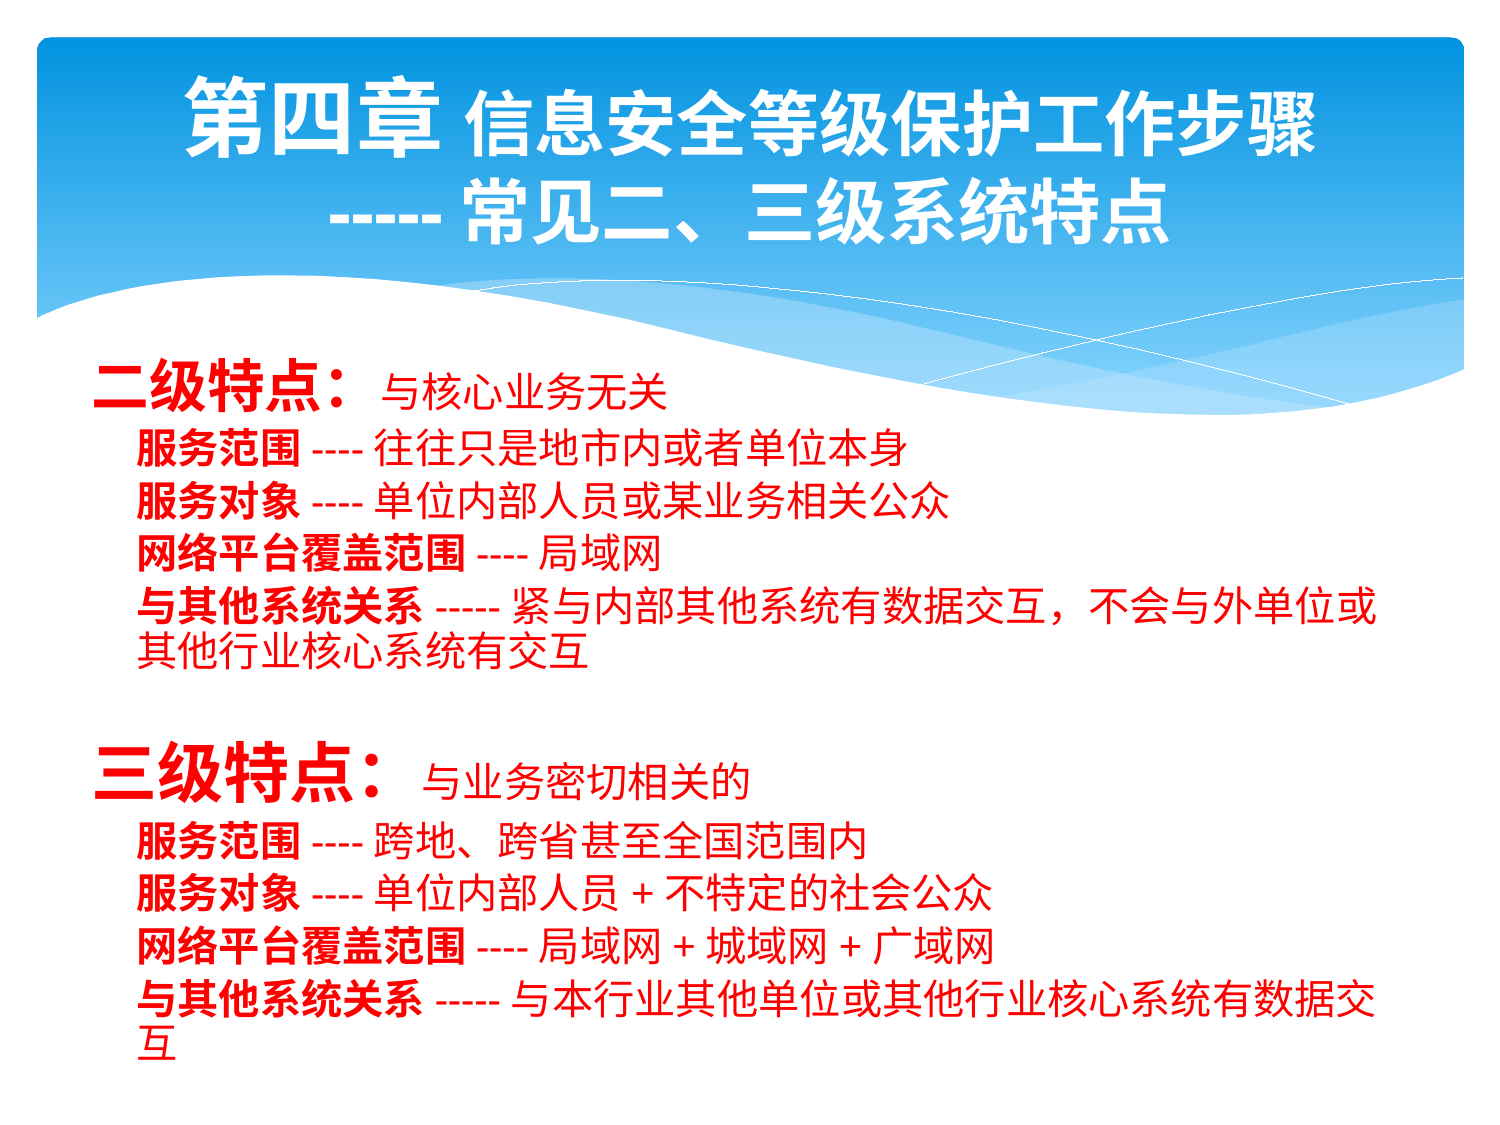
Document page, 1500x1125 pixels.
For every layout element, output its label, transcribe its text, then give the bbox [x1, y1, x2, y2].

list 二级特点：与核心业务无关 服务范围----往往只是地市内或者单位本身 服务对象----单位内部人员或某业务相关公众 网络平台覆盖范围----局域网 与其他系统关系-----紧与内部其他系统有数据交互，不会与外单位或其他行业核心系统有交互 三级特点：与业务密切相关的 服务范围----跨地、跨省甚至全国范围内 服务对象----单位内部人员+不特定的社会公众 网络平台覆盖范围----局域网+城域网+广域网 与其他系统关系-----与本行业其他单位或其他行业核心系统有数据交互 [76, 349, 1402, 1083]
title 第四章 信息安全等级保护工作步骤 -----常见二、三级系统特点 [75, 55, 1425, 261]
